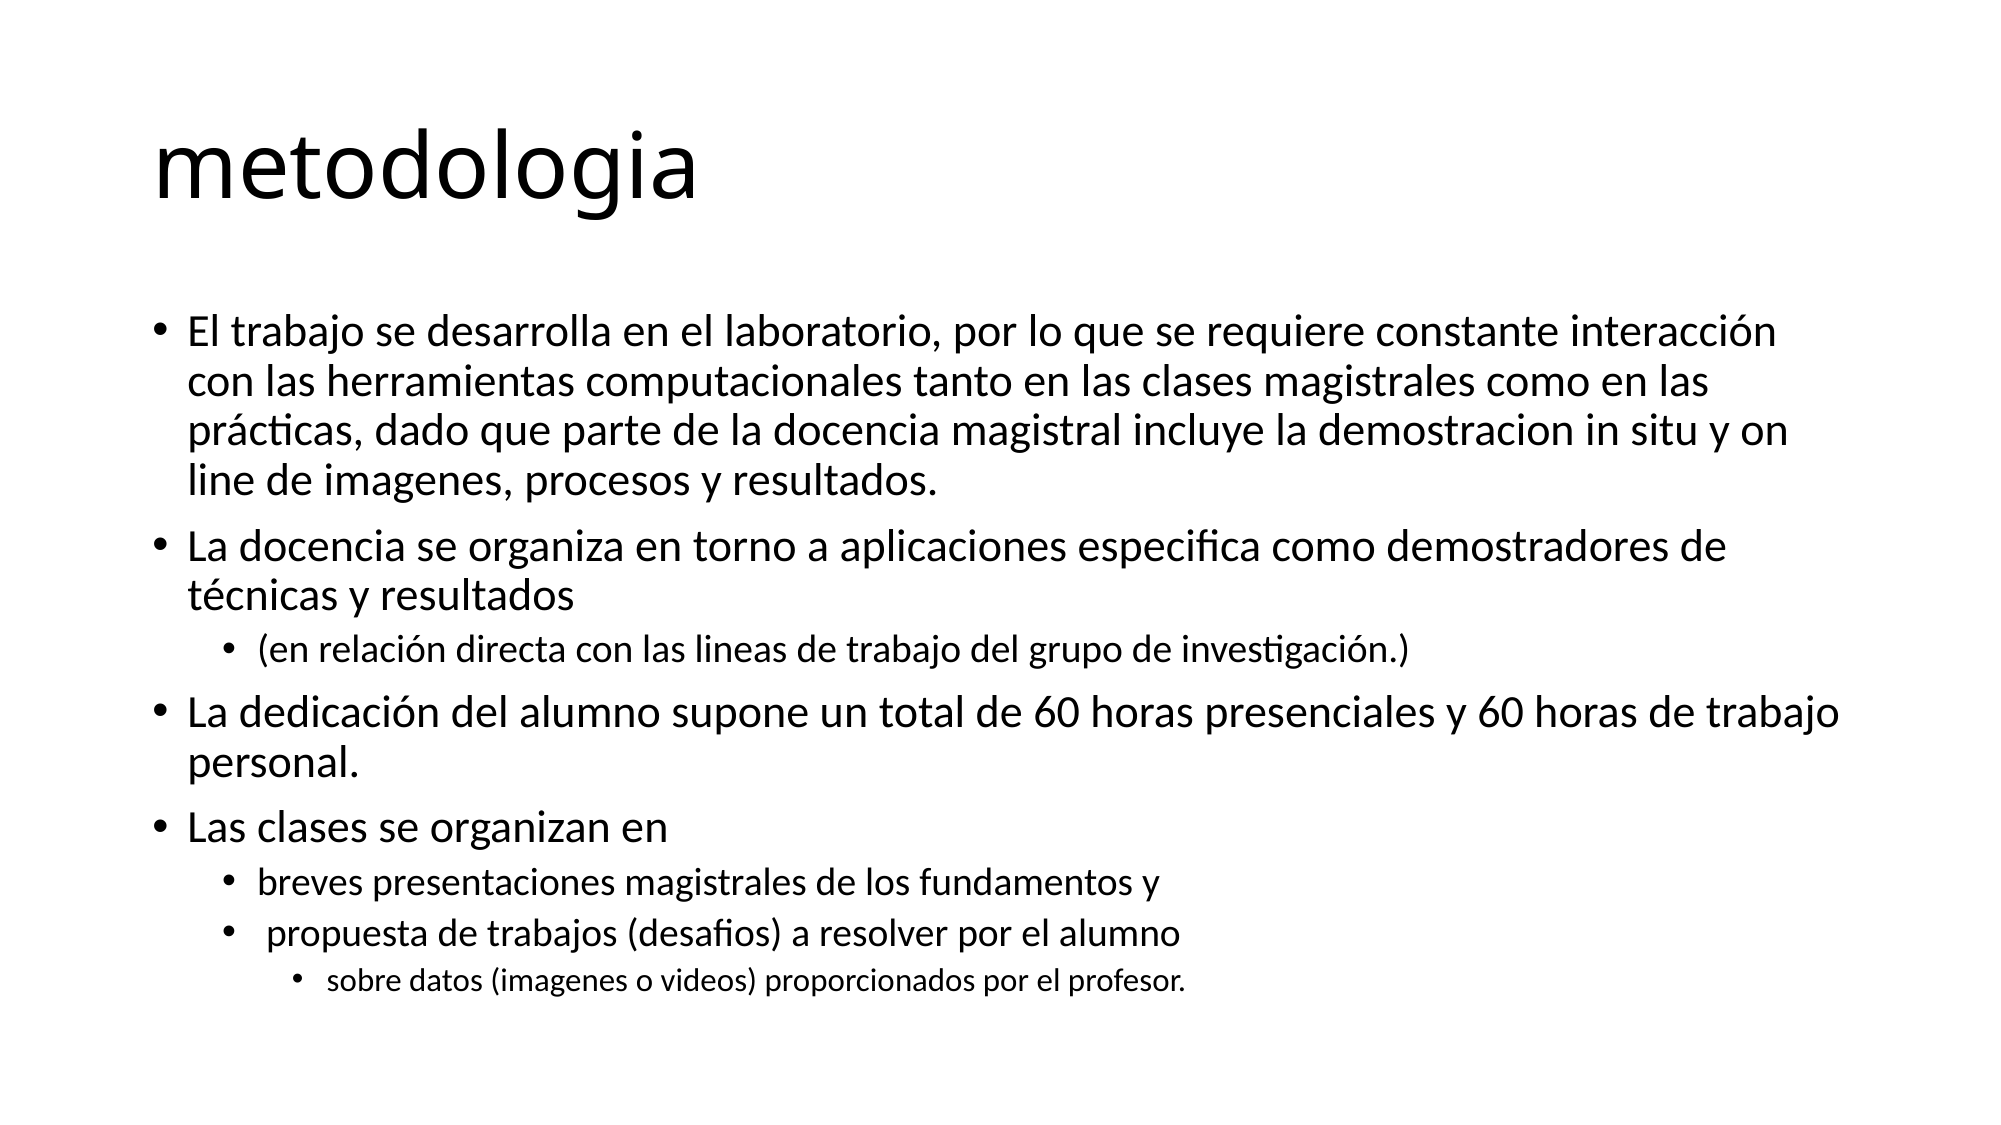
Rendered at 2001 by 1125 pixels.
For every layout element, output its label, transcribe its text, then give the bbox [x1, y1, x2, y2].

title metodologia [137, 59, 1863, 278]
list El trabajo se desarrolla en el laboratorio, por lo que se requiere constante interacción con las herramientas computacionales tanto en las clases magistrales como en las prácticas, dado que parte de la docencia magistral incluye la demostracion in situ y on line de imagenes, procesos y resultados. La docencia se organiza en torno a aplicaciones especifica como demostradores de técnicas y resultados (en relación directa con las lineas de trabajo del grupo de investigación.) La dedicación del alumno supone un total de 60 horas presenciales y 60 horas de trabajo personal. Las clases se organizan en breves presentaciones magistrales de los fundamentos y propuesta de trabajos (desafios) a resolver por el alumno sobre datos (imagenes o videos) proporcionados por el profesor. [137, 299, 1863, 1014]
